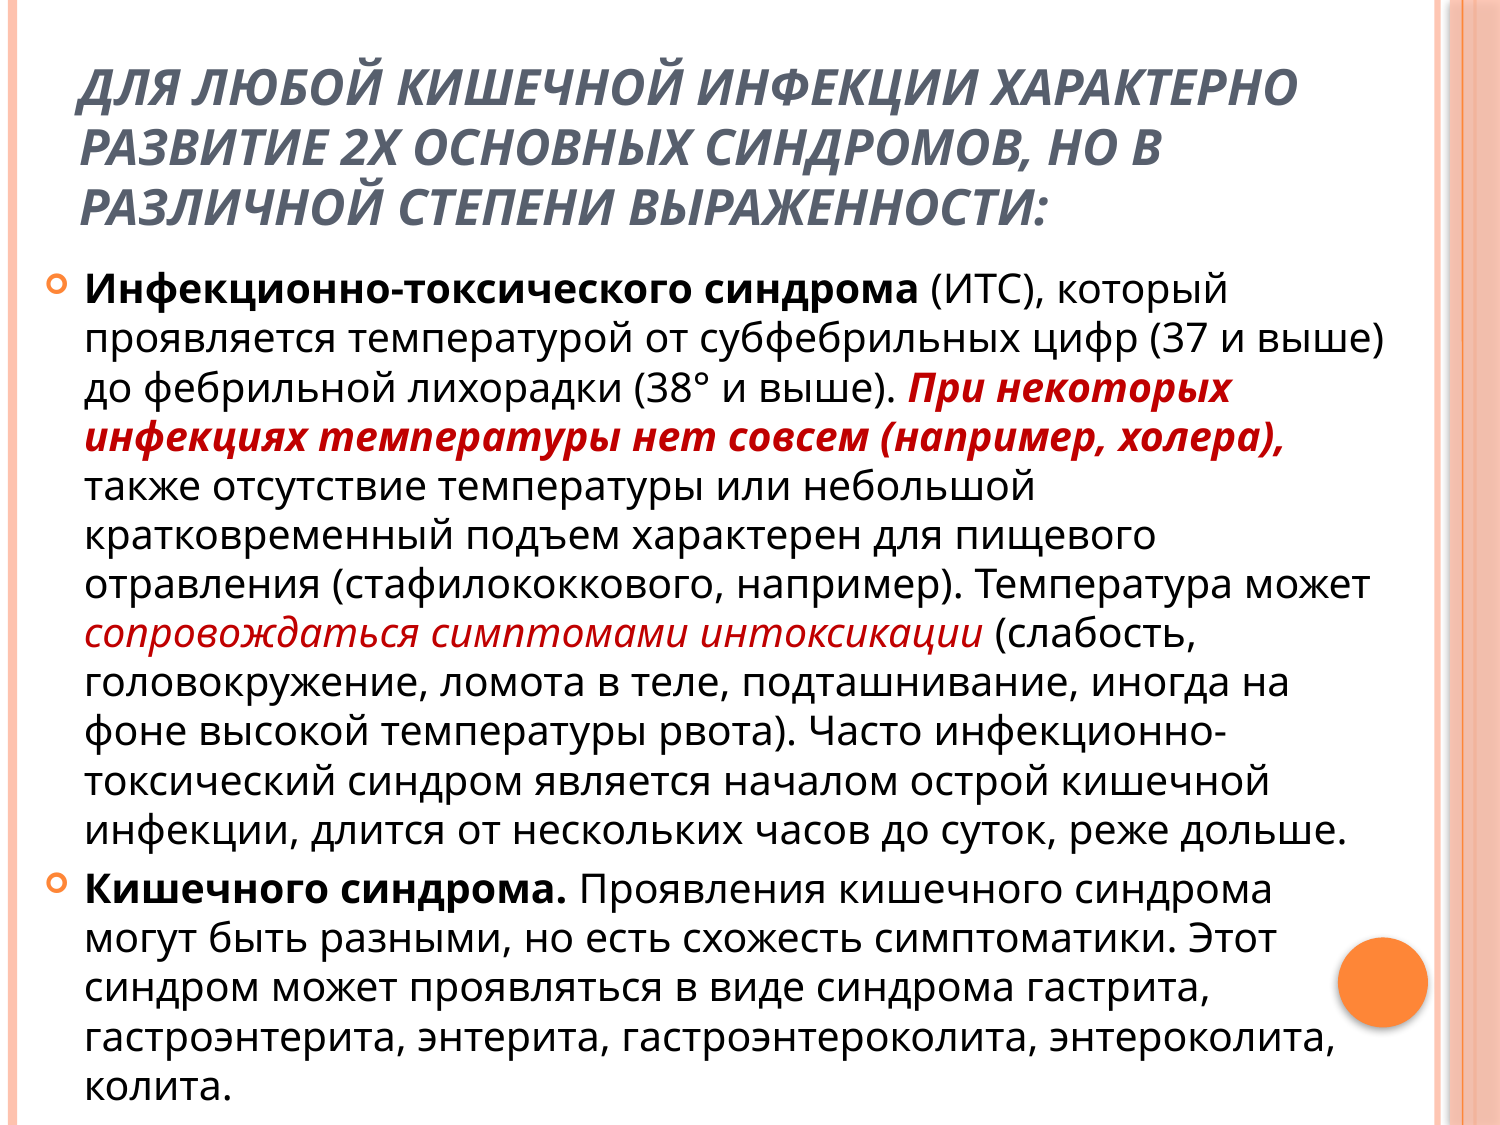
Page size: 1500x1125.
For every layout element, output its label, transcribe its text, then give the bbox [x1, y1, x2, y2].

title Для любой кишечной инфекции характерно развитие 2х основных синдромов, но в различной степени выраженности: [64, 42, 1412, 303]
list Инфекционно-токсического синдрома (ИТС), который проявляется температурой от субфебрильных цифр (37 и выше) до фебрильной лихорадки (38° и выше). При некоторых инфекциях температуры нет совсем (например, холера), также отсутствие температуры или небольшой кратковременный подъем характерен для пищевого отравления (стафилококкового, например). Температура может сопровождаться симптомами интоксикации (слабость, головокружение, ломота в теле, подташнивание, иногда на фоне высокой температуры рвота). Часто инфекционно-токсический синдром является началом острой кишечной инфекции, длится от нескольких часов до суток, реже дольше. Кишечного синдрома. Проявления кишечного синдрома могут быть разными, но есть схожесть симптоматики. Этот синдром может проявляться в виде синдрома гастрита, гастроэнтерита, энтерита, гастроэнтероколита, энтероколита, колита. [29, 255, 1400, 1118]
